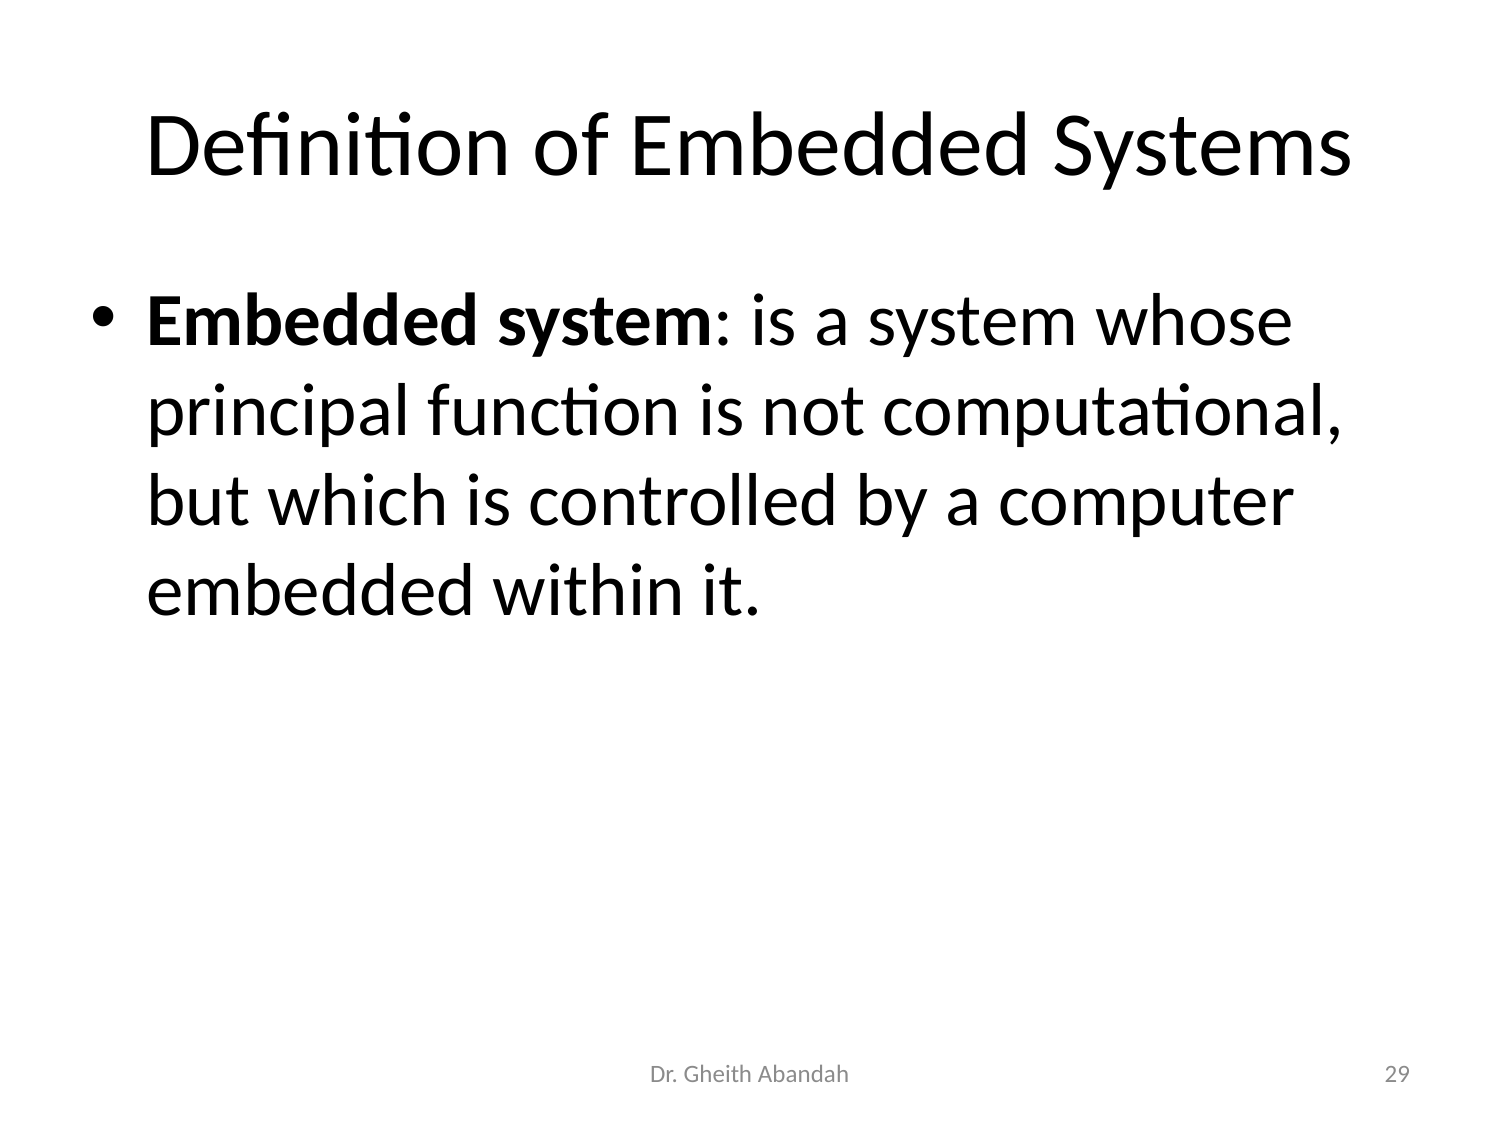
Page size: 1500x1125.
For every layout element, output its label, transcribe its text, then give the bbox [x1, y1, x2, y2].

footer Dr. Gheith Abandah [512, 1042, 988, 1103]
list Embedded system: is a system whose principal function is not computational, but which is controlled by a computer embedded within it. [74, 262, 1426, 1006]
slide_number 29 [1074, 1042, 1425, 1103]
title Definition of Embedded Systems [74, 44, 1426, 233]
